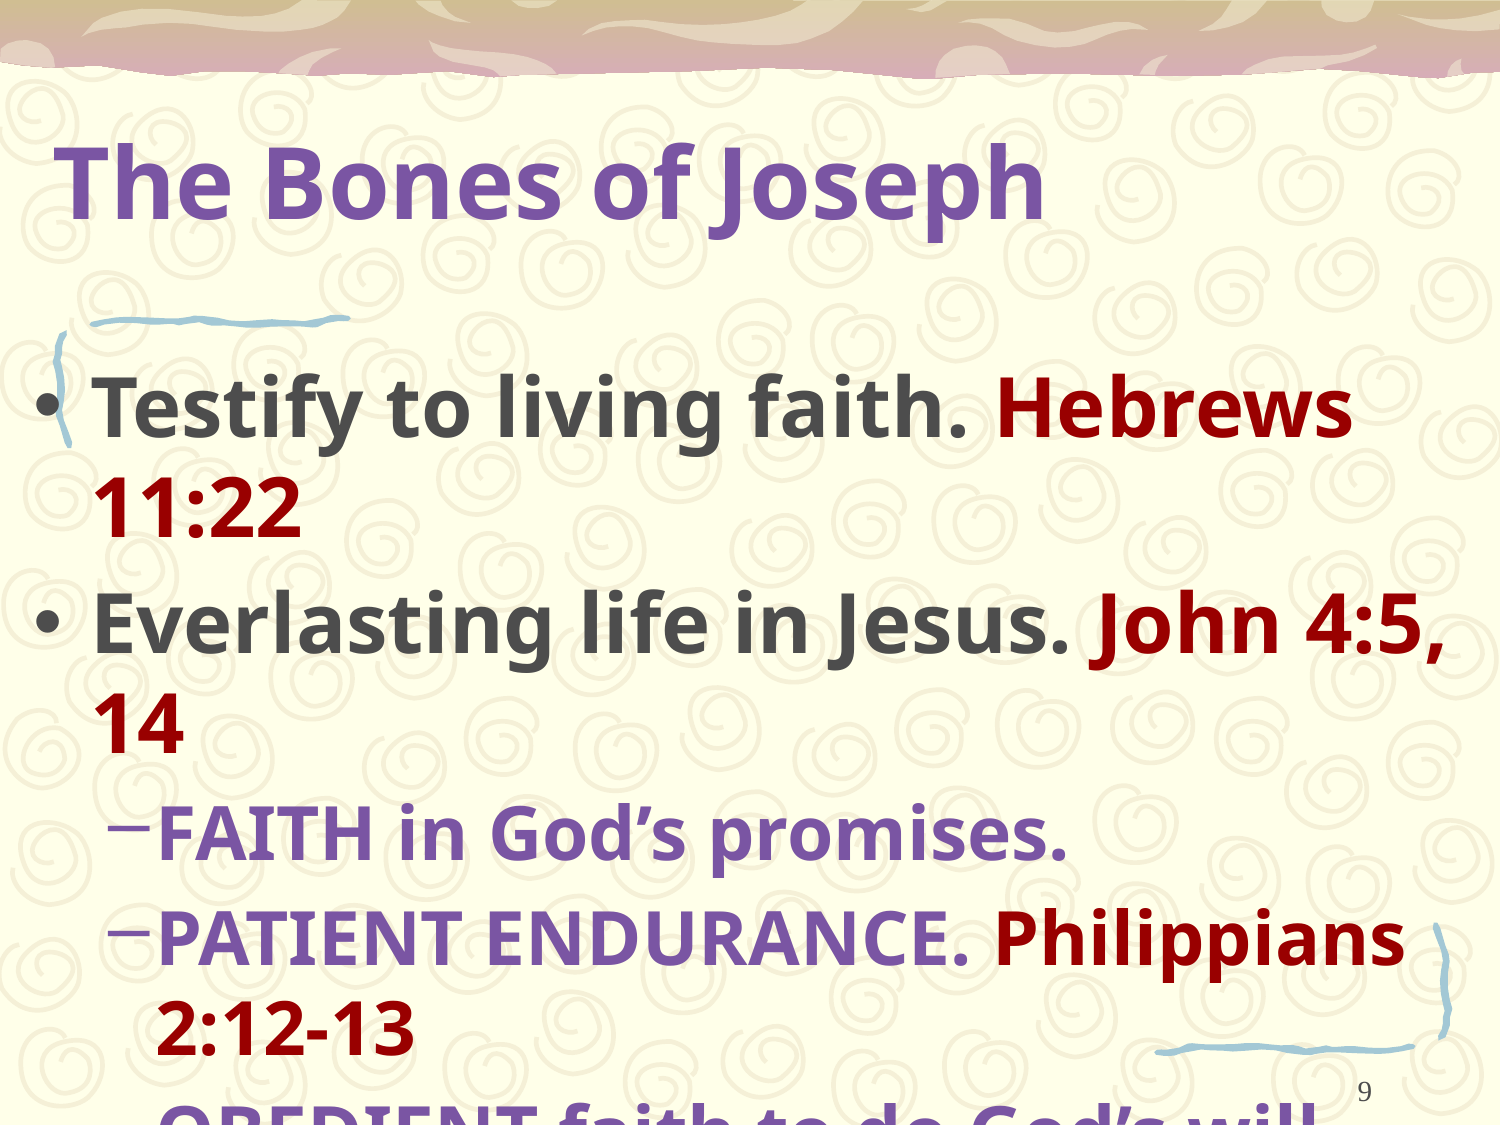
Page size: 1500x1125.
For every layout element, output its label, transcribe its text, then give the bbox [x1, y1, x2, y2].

text_box The Bones of Joseph [37, 126, 1500, 249]
list Testify to living faith. Hebrews 11:22 Everlasting life in Jesus. John 4:5, 14 FAITH in God’s promises. PATIENT ENDURANCE. Philippians 2:12-13 OBEDIENT faith to do God’s will. HOPE that anchors our soul. Hebrews 6:19 [18, 346, 1482, 1125]
